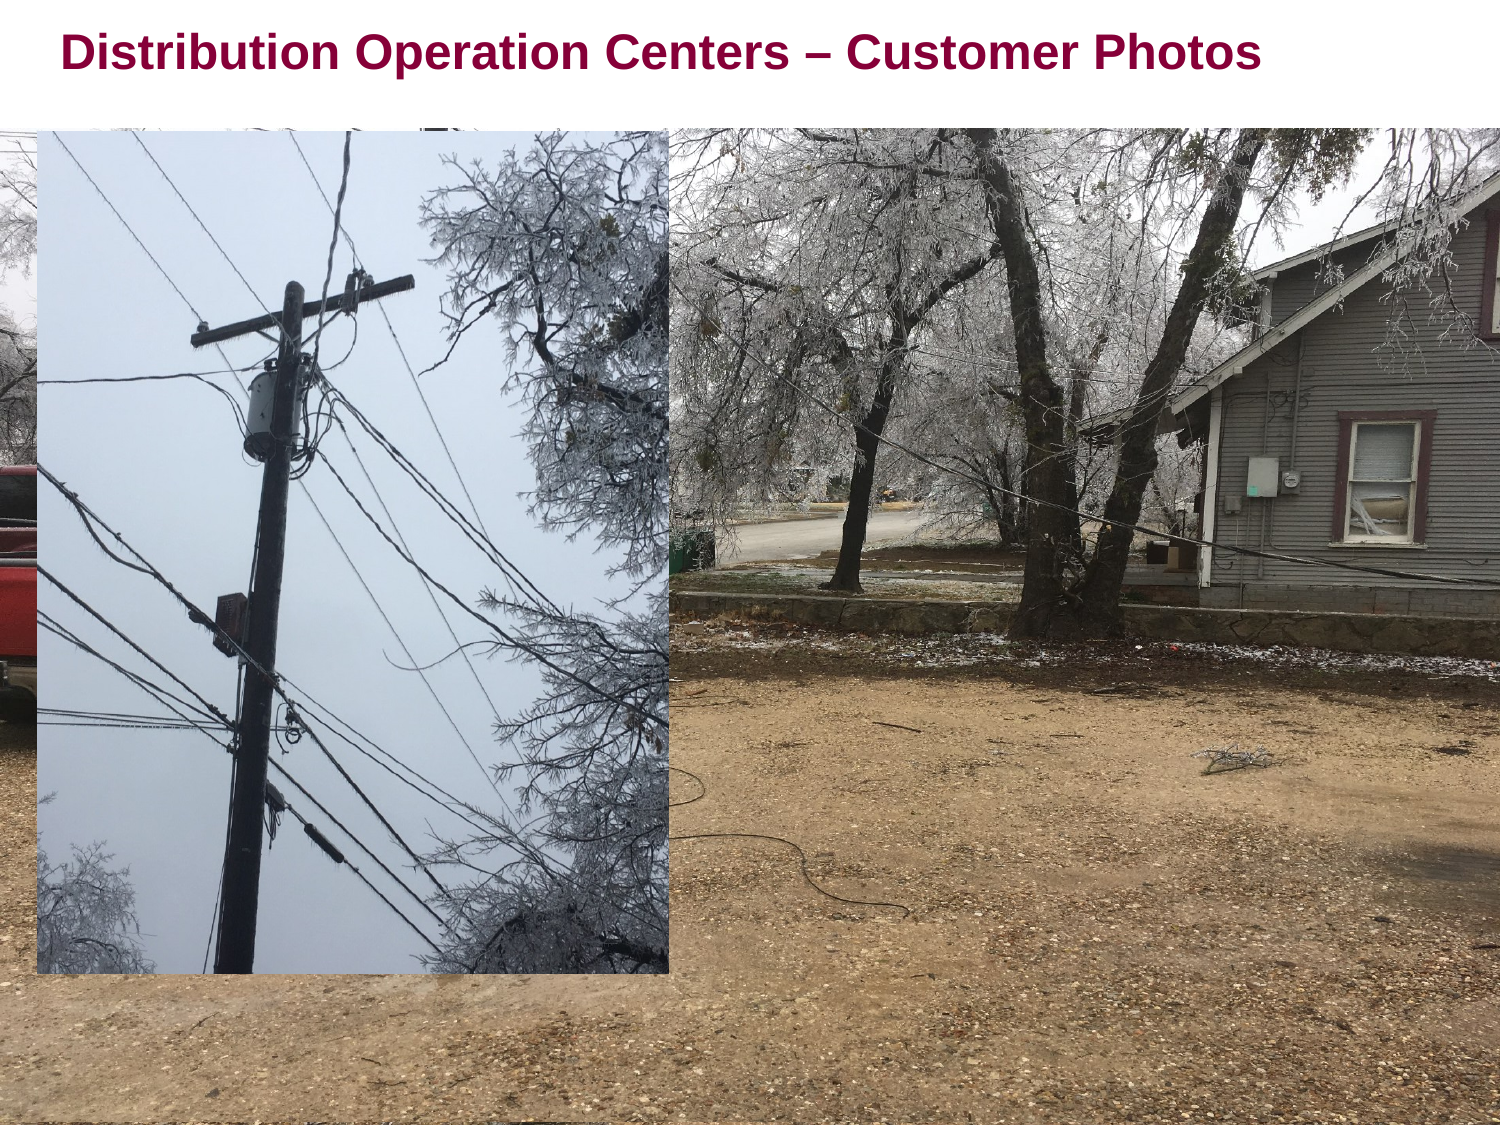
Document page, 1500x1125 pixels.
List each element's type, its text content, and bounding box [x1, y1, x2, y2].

picture [0, 127, 1500, 1125]
title Distribution Operation Centers – Customer Photos [30, 0, 1353, 126]
